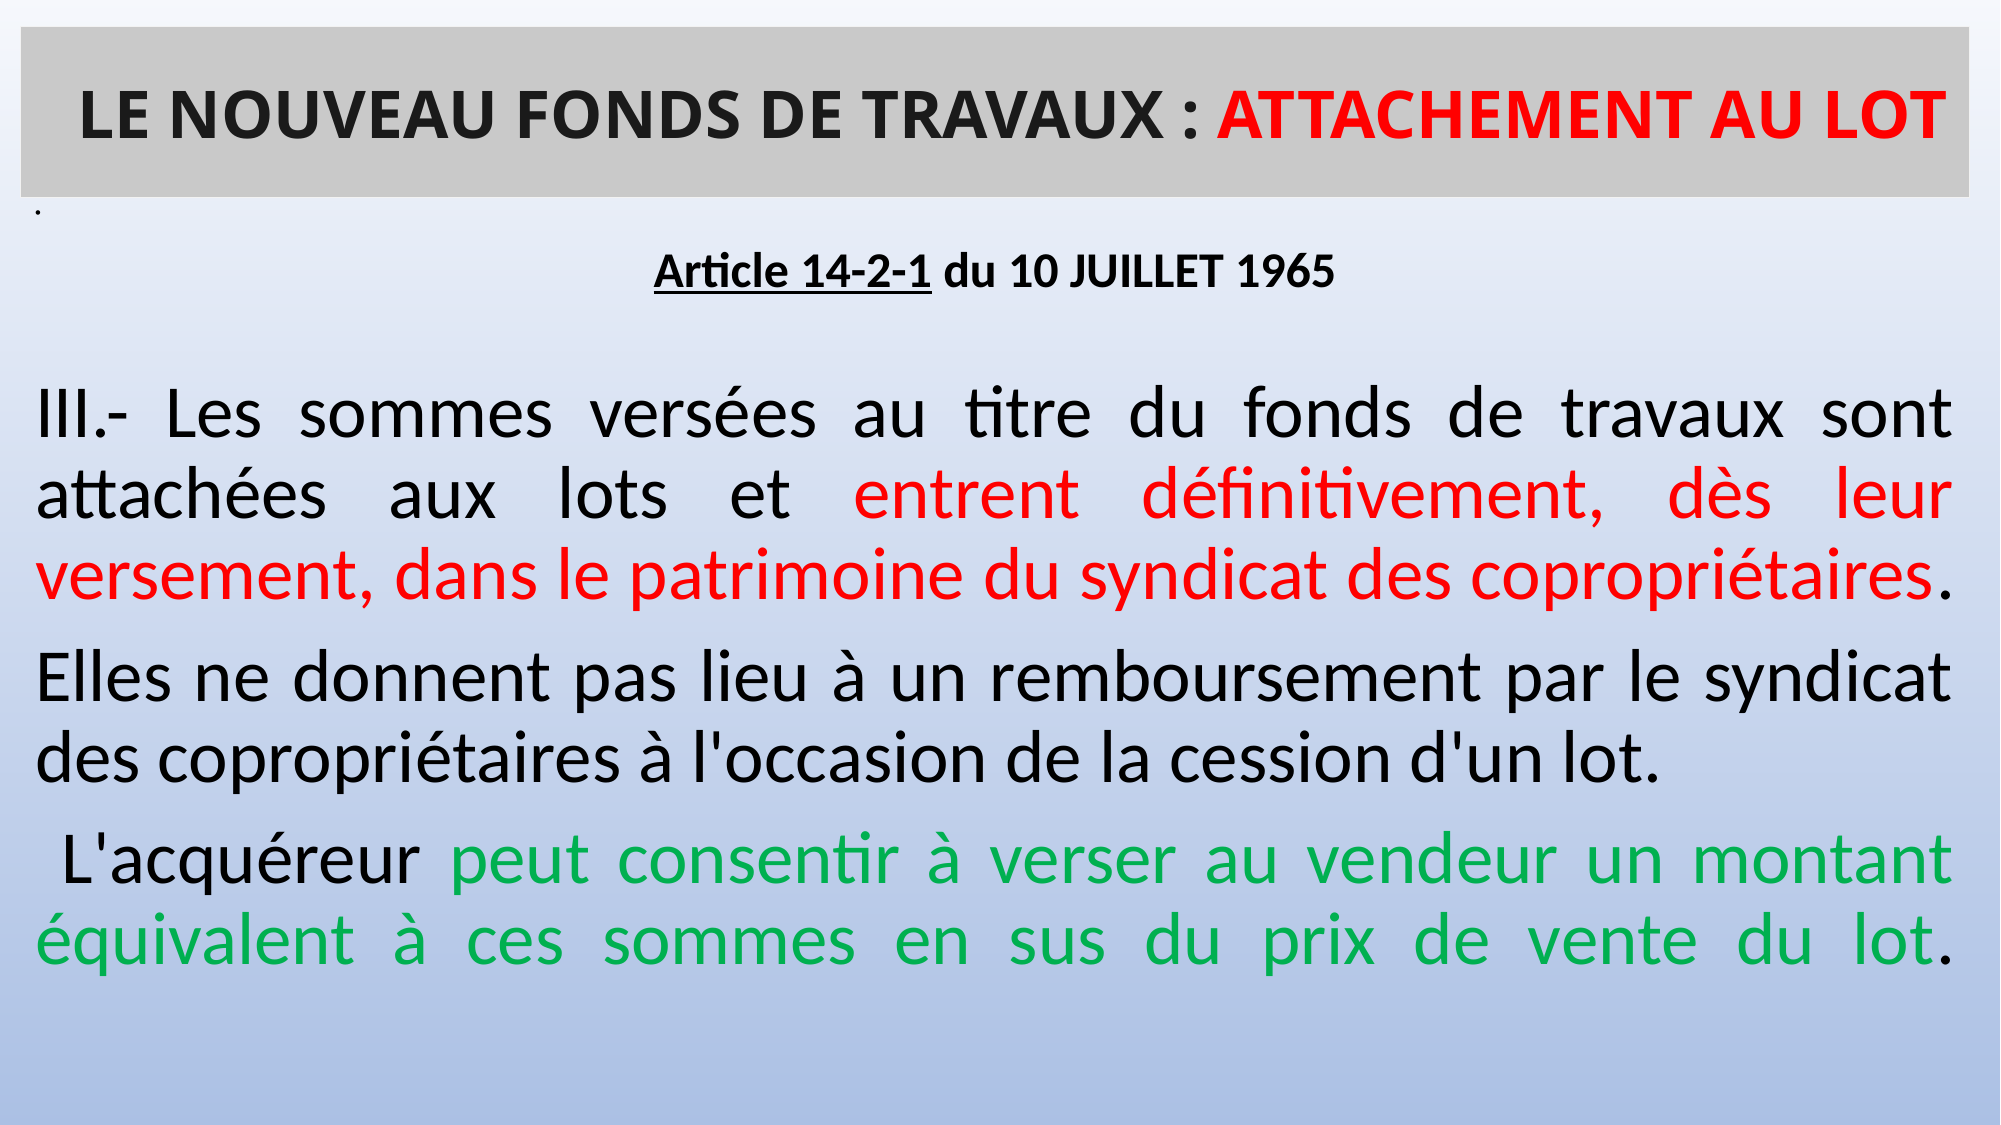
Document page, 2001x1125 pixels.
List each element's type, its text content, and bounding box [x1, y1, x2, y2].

list Article 14-2-1 du 10 JUILLET 1965 III.- Les sommes versées au titre du fonds de travaux sont attachées aux lots et entrent définitivement, dès leur versement, dans le patrimoine du syndicat des copropriétaires. Elles ne donnent pas lieu à un remboursement par le syndicat des copropriétaires à l'occasion de la cession d'un lot. L'acquéreur peut consentir à verser au vendeur un montant équivalent à ces sommes en sus du prix de vente du lot. [20, 197, 1970, 1125]
title LE NOUVEAU FONDS DE TRAVAUX : ATTACHEMENT AU LOT [20, 26, 1970, 197]
